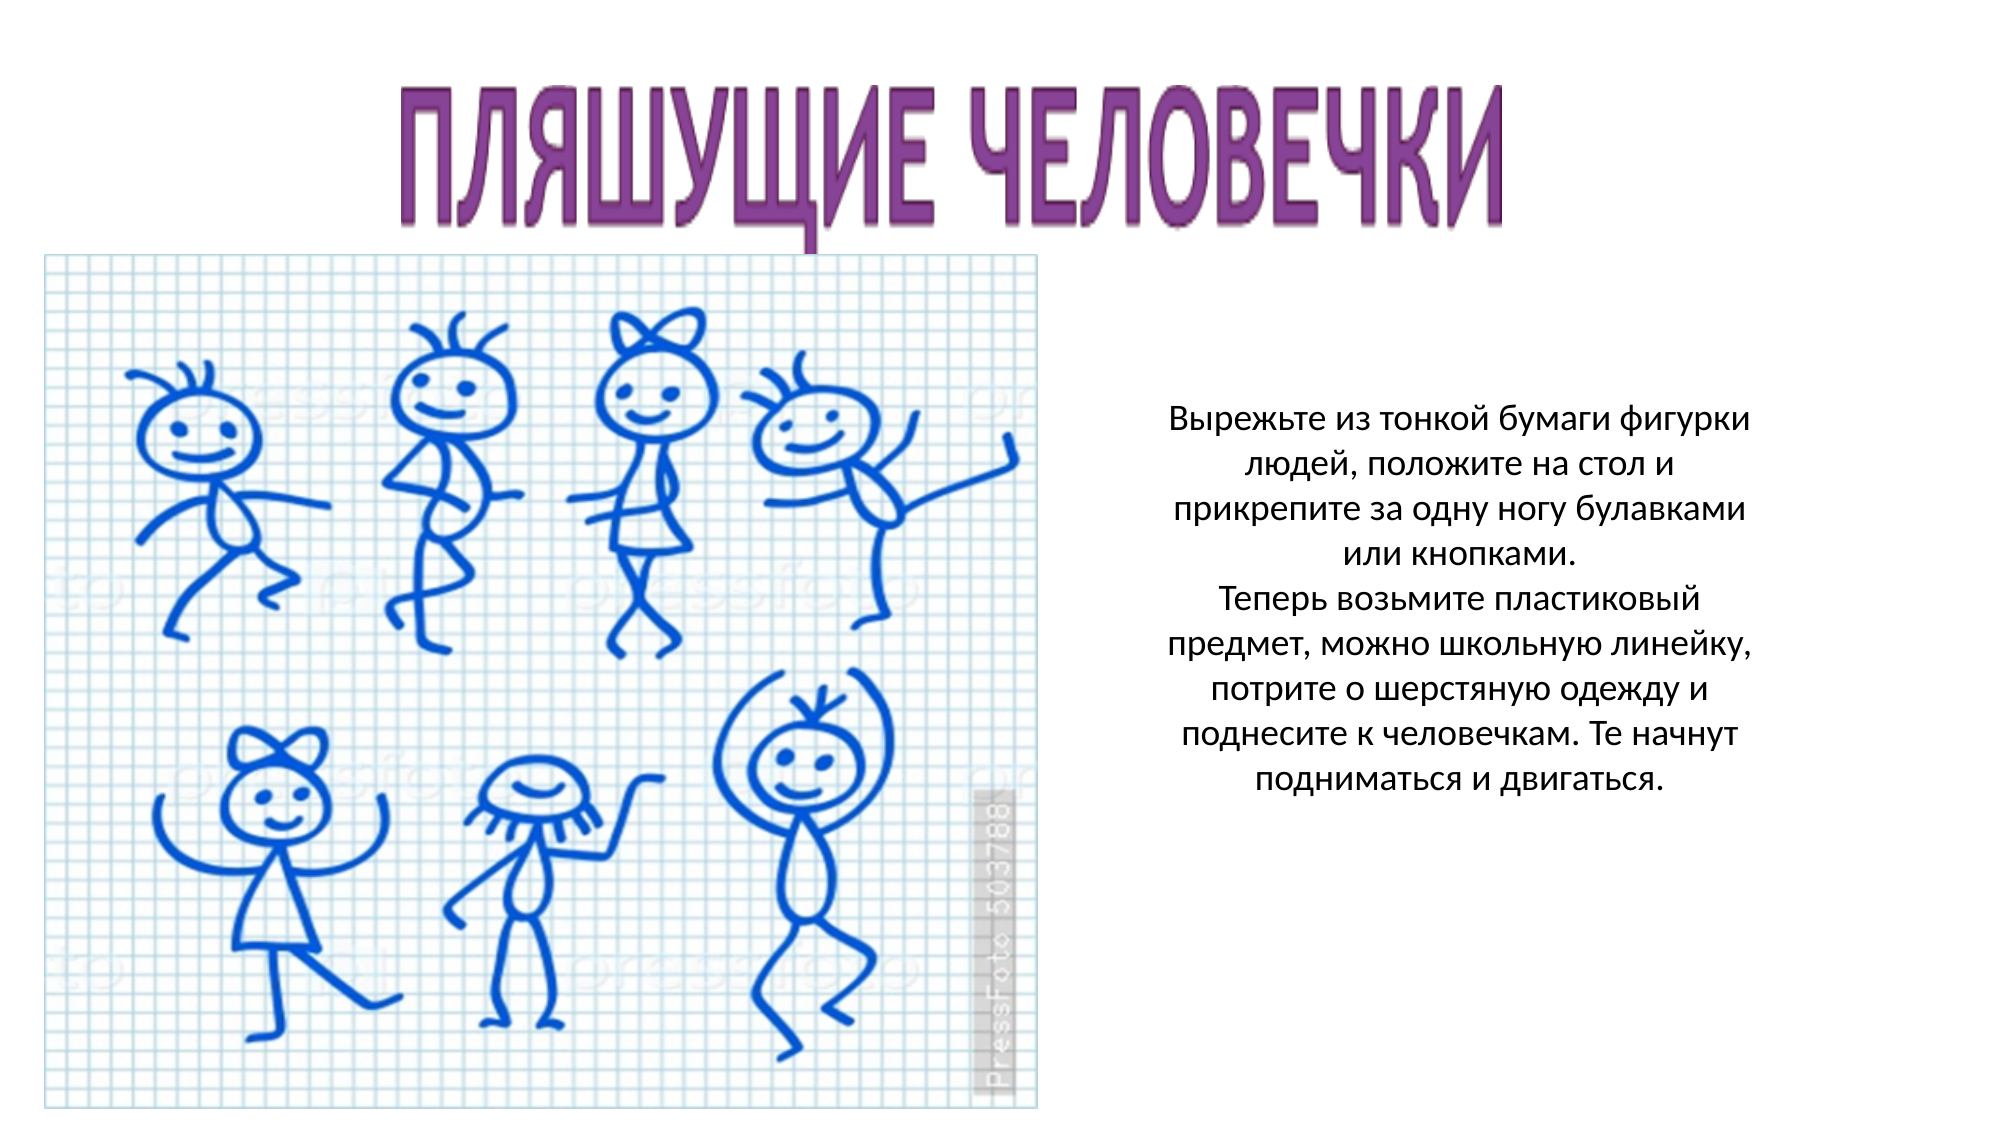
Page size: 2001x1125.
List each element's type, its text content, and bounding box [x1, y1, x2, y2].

picture [43, 85, 1502, 1109]
text_box Вырежьте из тонкой бумаги фигурки людей, положите на стол и прикрепите за одну ногу булавками или кнопками. Теперь возьмите пластиковый предмет, можно школьную линейку, потрите о шерстяную одежду и поднесите к человечкам. Те начнут подниматься и двигаться. [1151, 385, 1769, 806]
